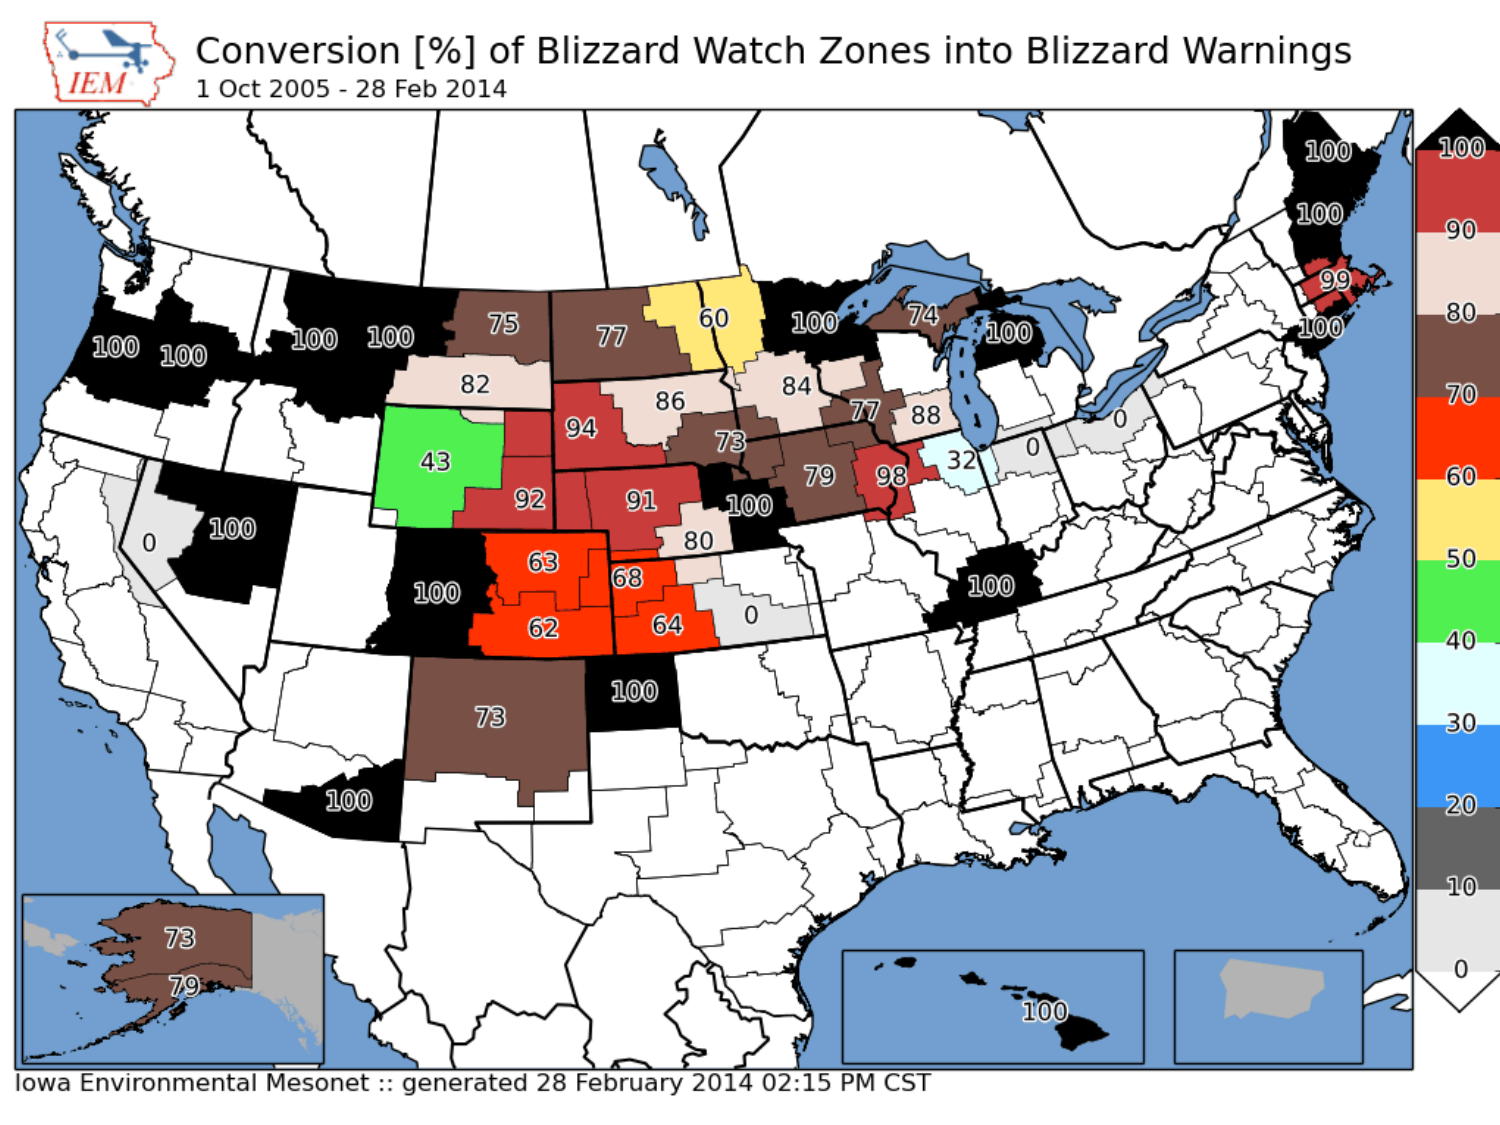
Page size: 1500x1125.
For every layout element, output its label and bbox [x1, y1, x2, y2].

list [0, 0, 1500, 1125]
